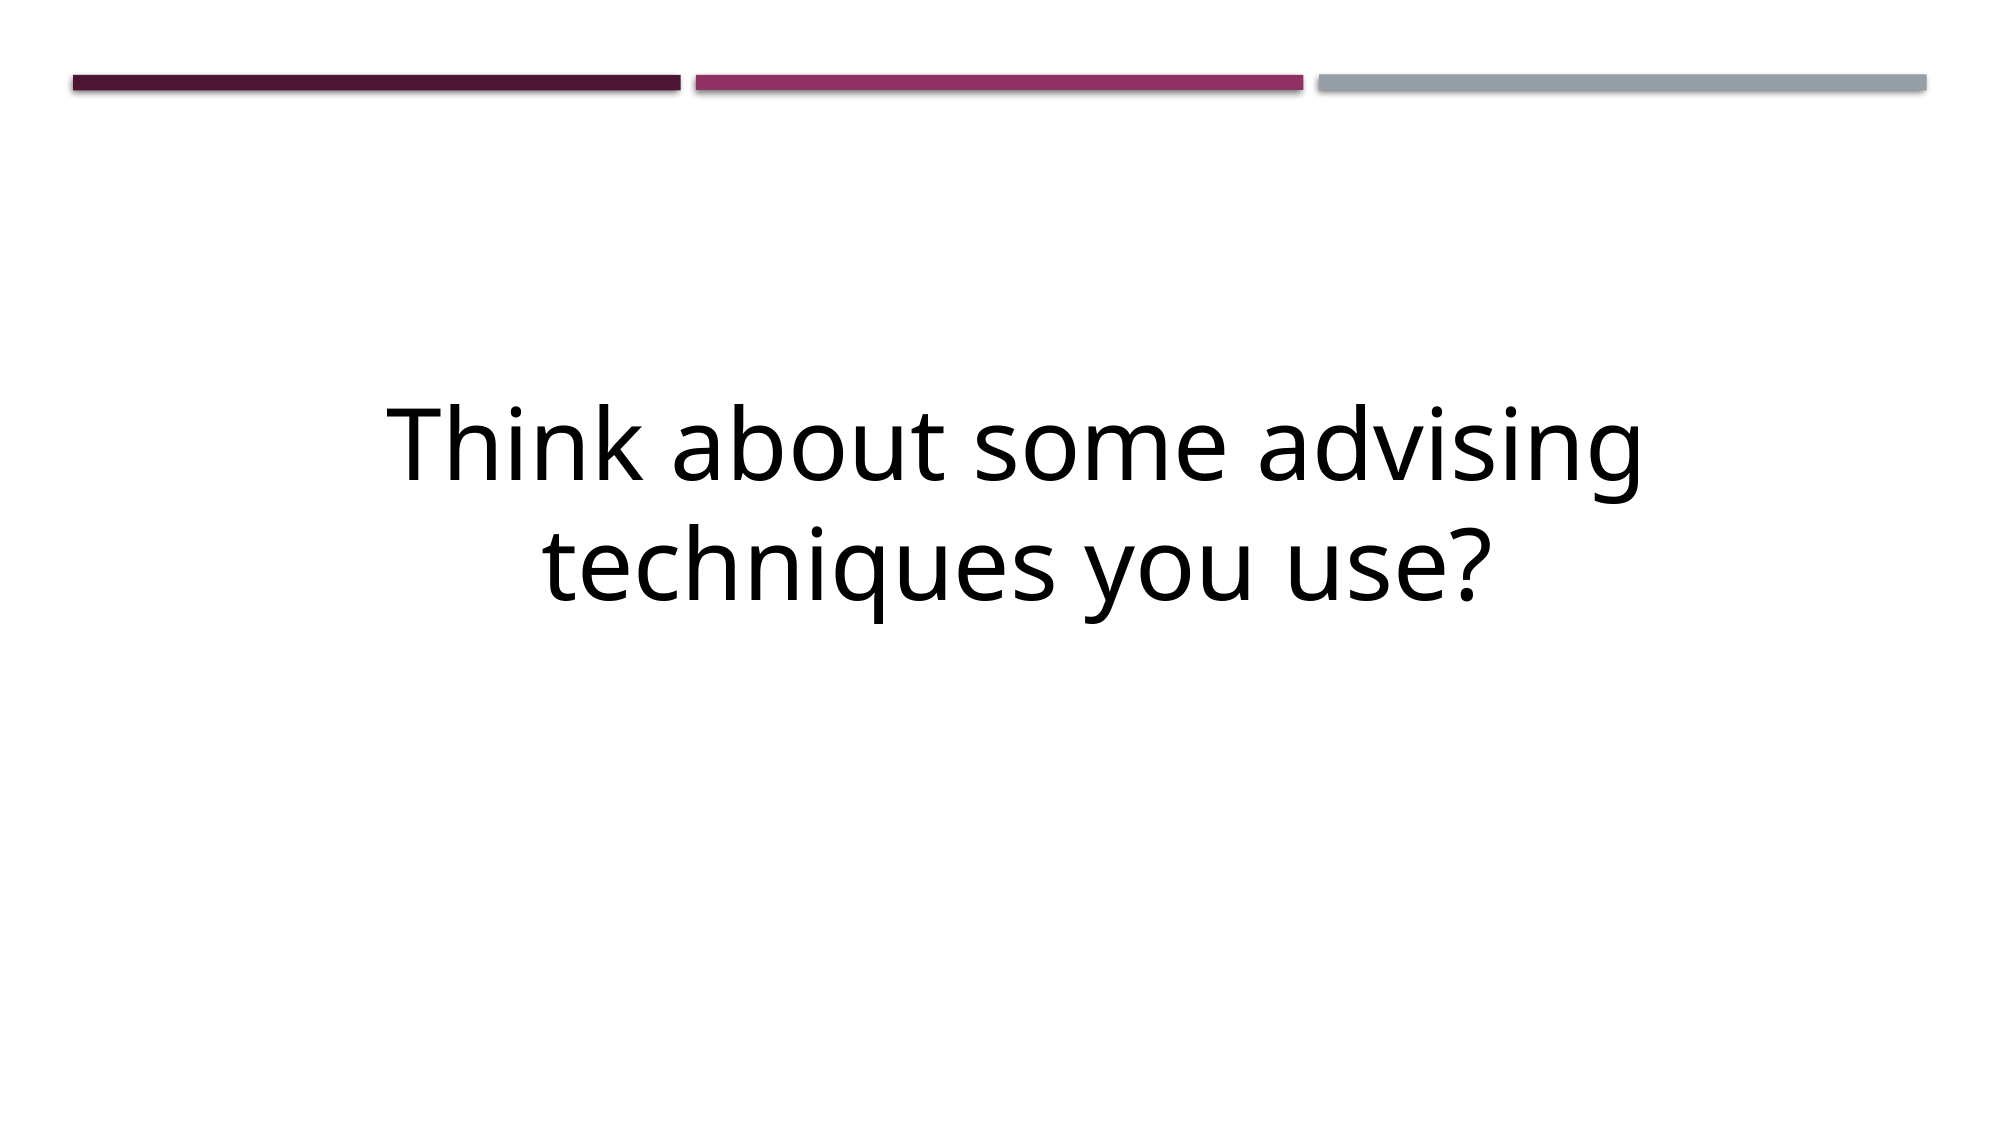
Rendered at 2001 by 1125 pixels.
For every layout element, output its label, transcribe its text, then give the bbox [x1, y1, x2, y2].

text_box Think about some advising techniques you use? [154, 373, 1881, 628]
